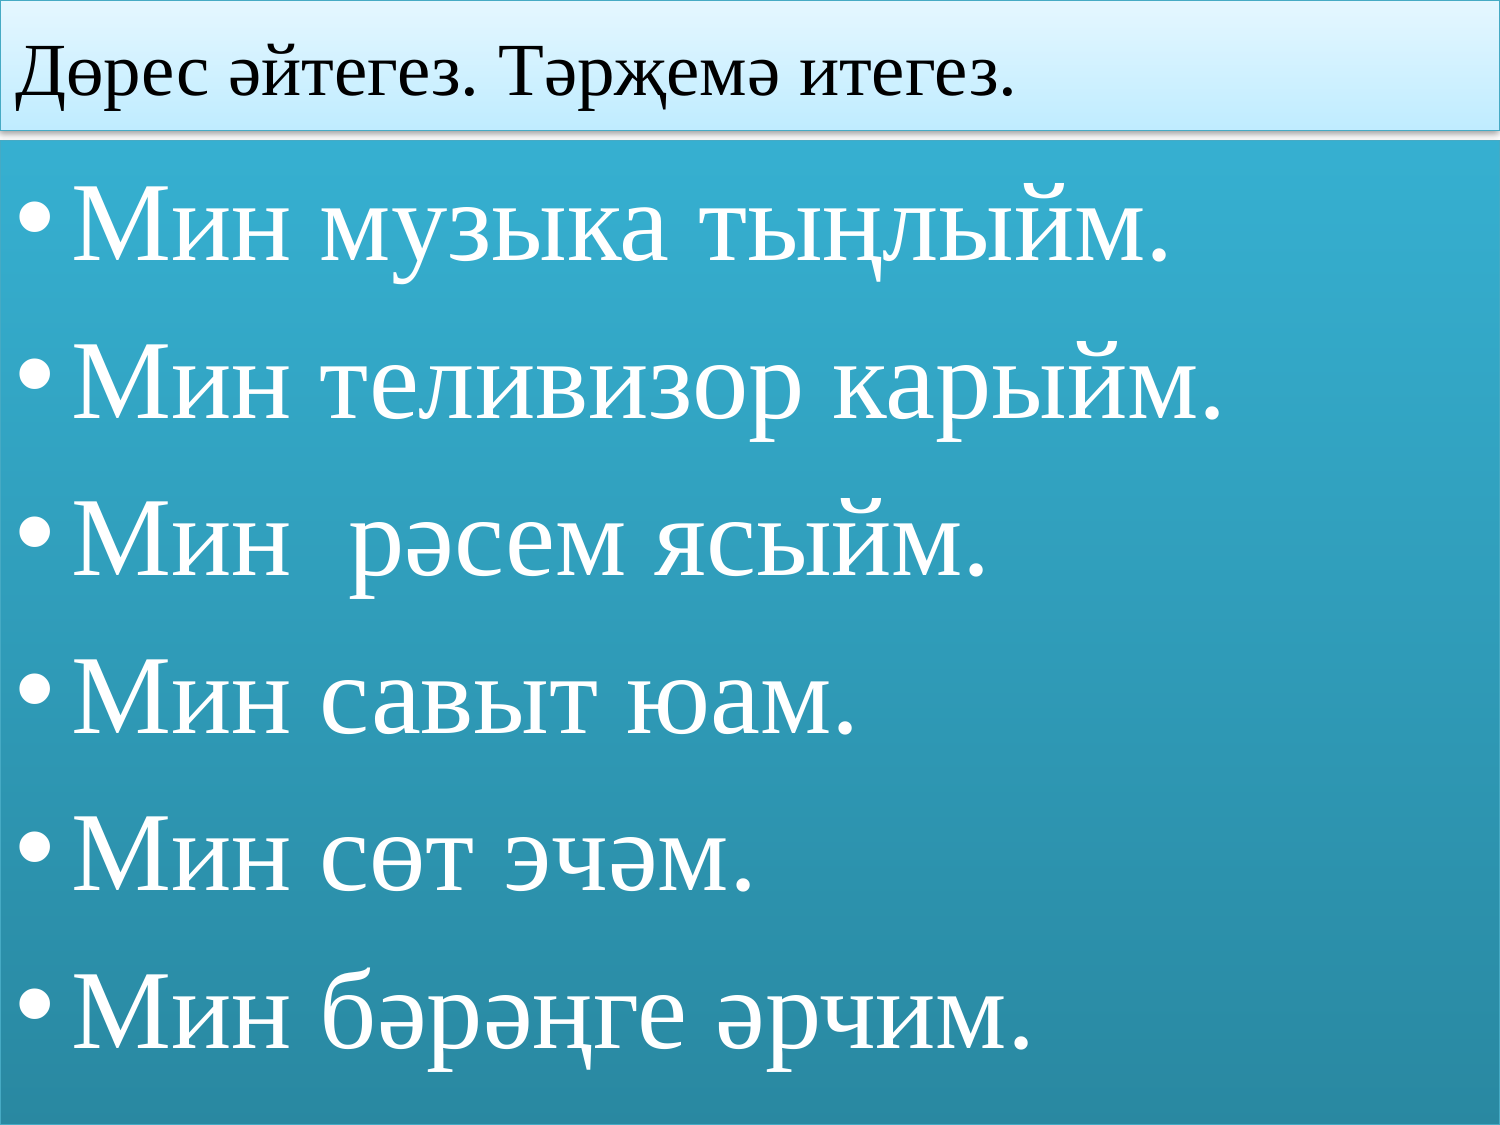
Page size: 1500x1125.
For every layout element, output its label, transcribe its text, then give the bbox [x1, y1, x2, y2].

list Мин музыка тыңлыйм. Мин теливизор карыйм. Мин рәсем ясыйм. Мин савыт юам. Мин сөт эчәм. Мин бәрәңге әрчим. Мин теш чистартам. [0, 140, 1500, 1125]
title Дөрес әйтегез. Тәрҗемә итегез. [0, 0, 1500, 131]
